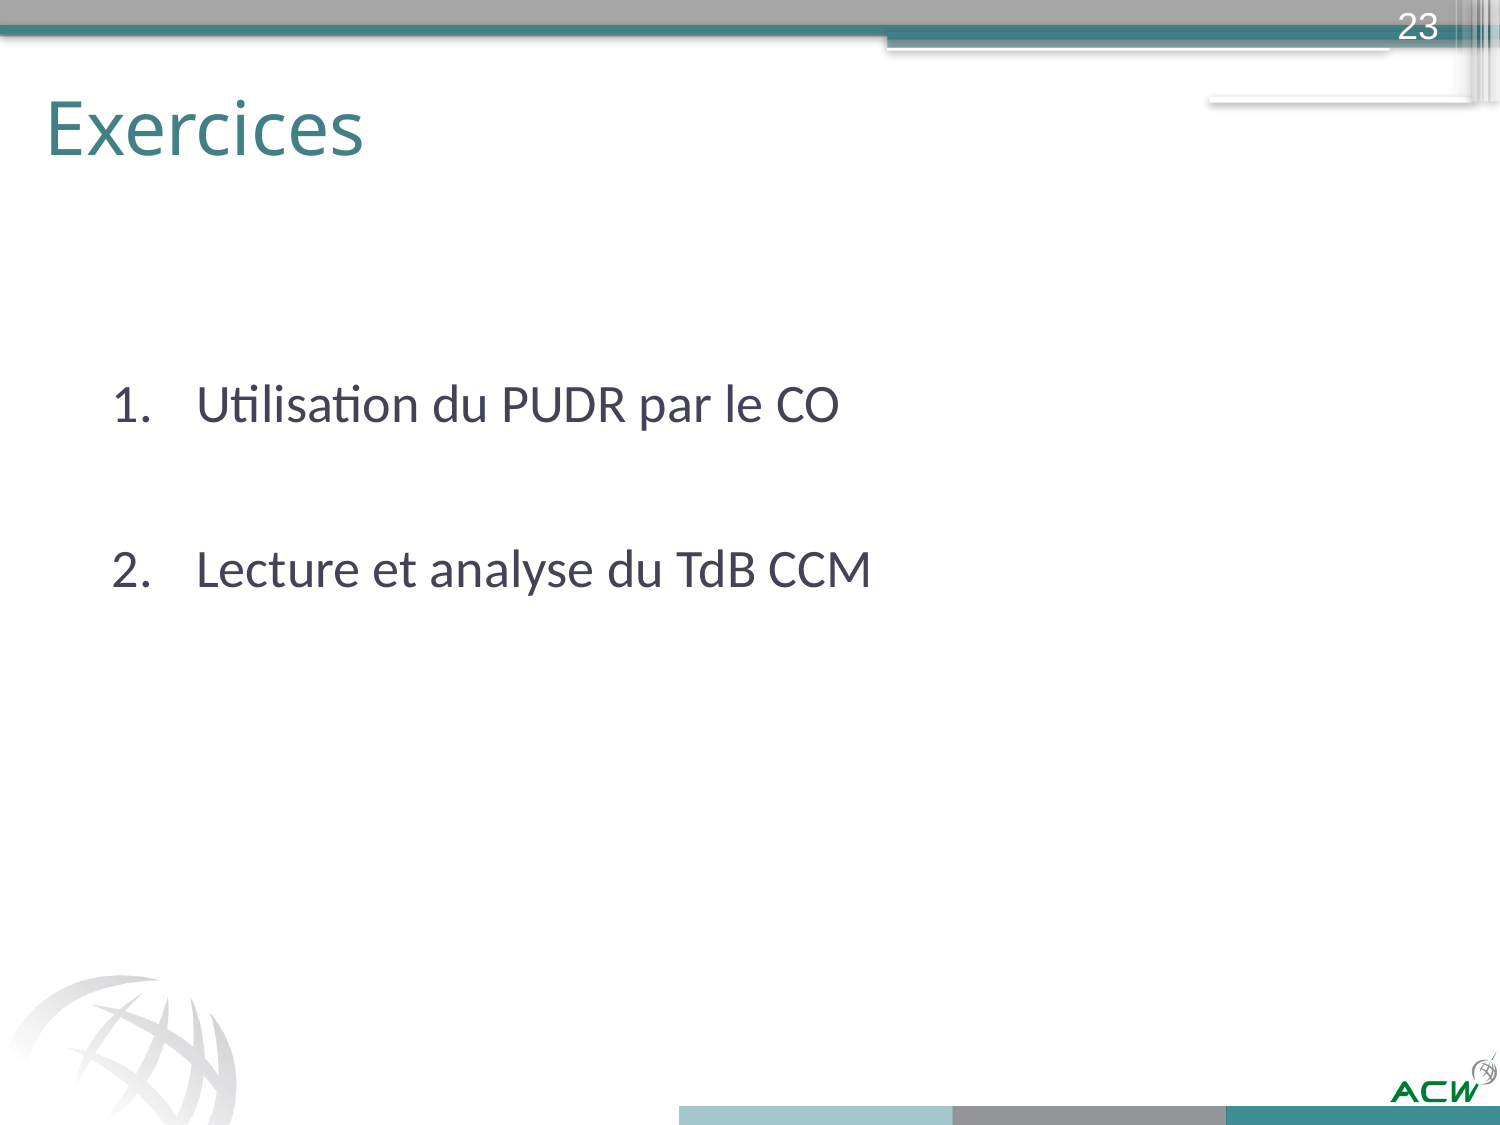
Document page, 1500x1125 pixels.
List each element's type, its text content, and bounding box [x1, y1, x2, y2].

slide_number 23 [1328, 0, 1454, 55]
title Exercices [29, 54, 1471, 197]
picture [1, 955, 243, 1125]
list Utilisation du PUDR par le CO Lecture et analyse du TdB CCM [29, 208, 1471, 1083]
picture [679, 1052, 1500, 1125]
